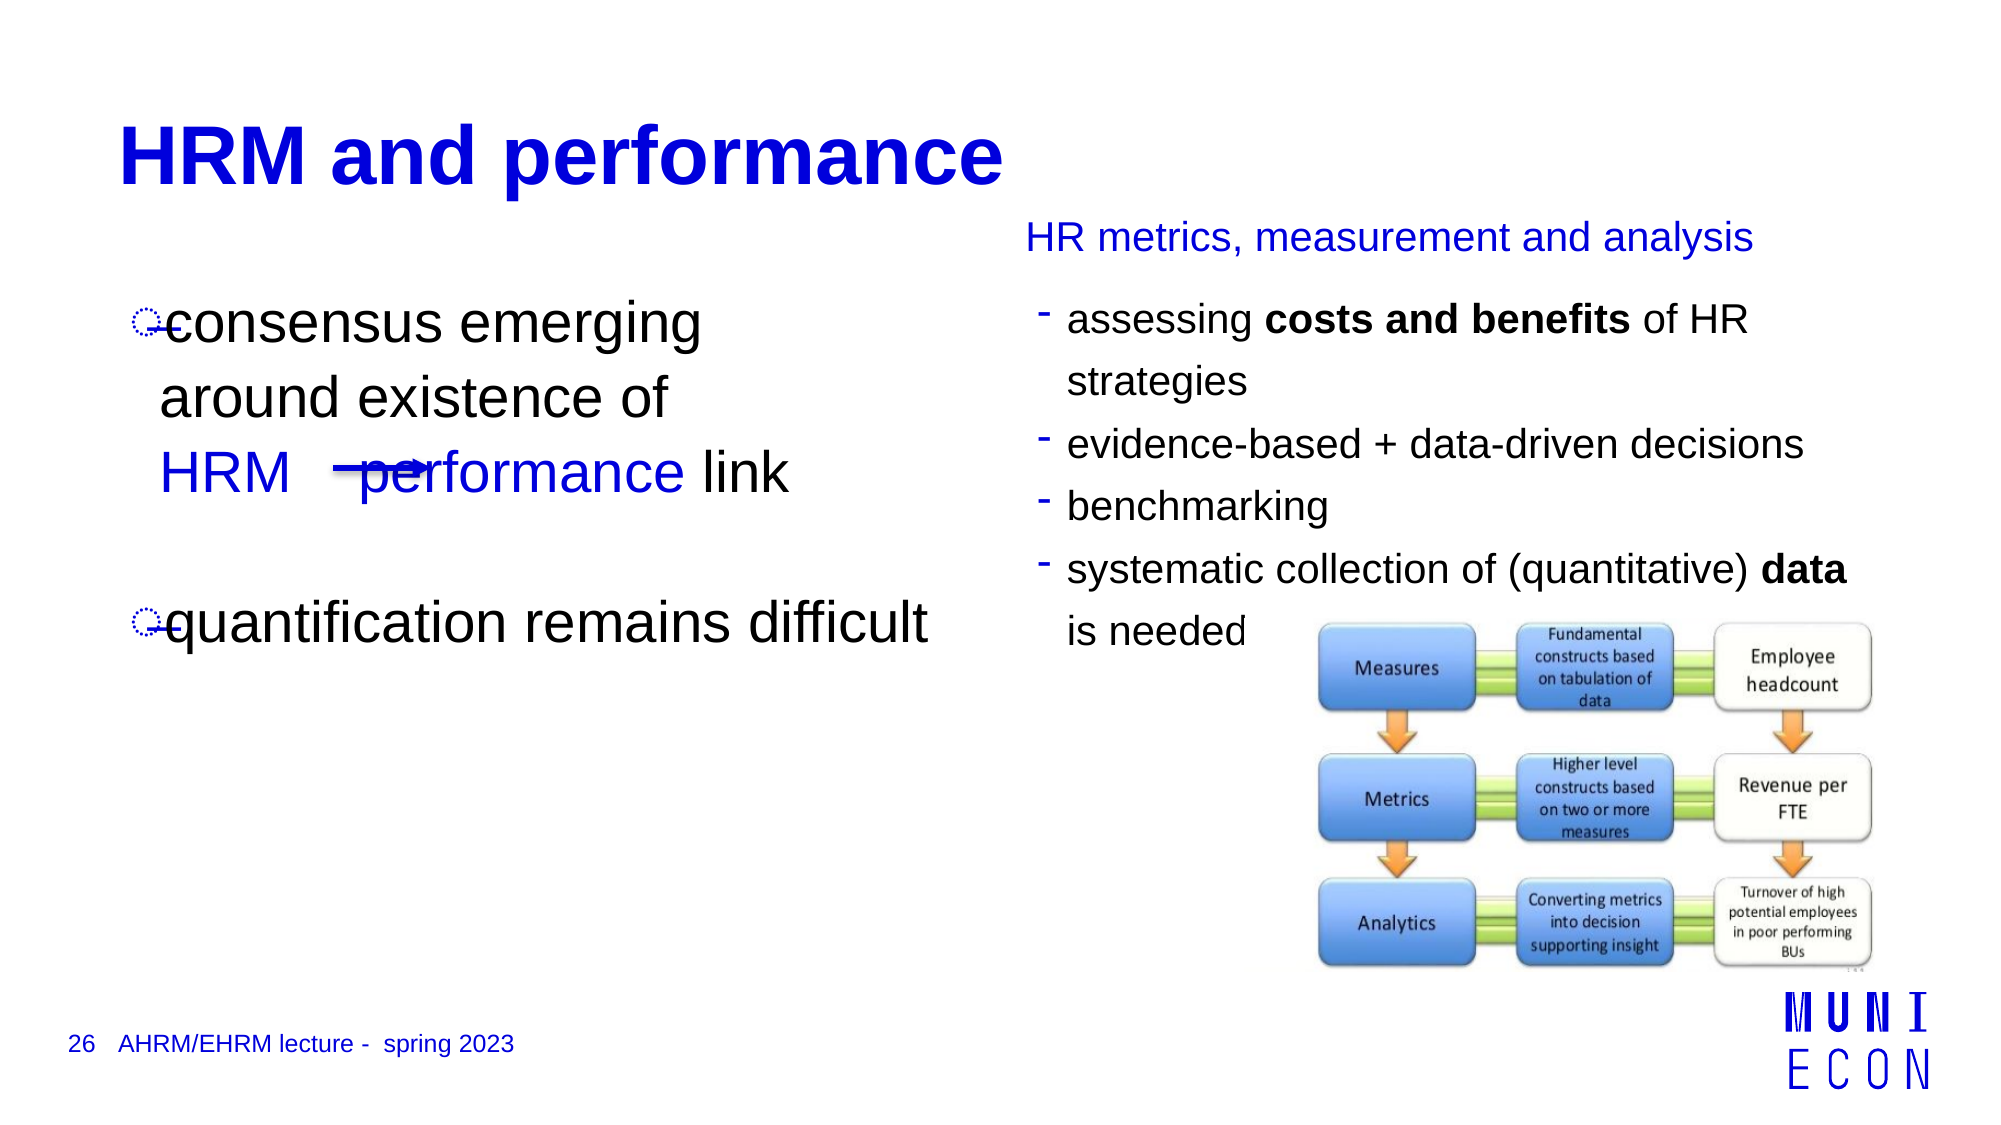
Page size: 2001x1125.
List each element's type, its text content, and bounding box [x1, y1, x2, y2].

list consensus emerging around existence of HRM performance link quantification remains difficult [118, 279, 975, 959]
list HR metrics, measurement and analysis [1025, 211, 1882, 257]
slide_number 26 [67, 1021, 110, 1063]
picture [1244, 618, 1882, 972]
title HRM and performance [118, 118, 1883, 193]
footer AHRM/EHRM lecture - spring 2023 [118, 1021, 1418, 1063]
list assessing costs and benefits of HR strategies evidence-based + data-driven decisions benchmarking systematic collection of (quantitative) data is needed [1025, 279, 1882, 959]
